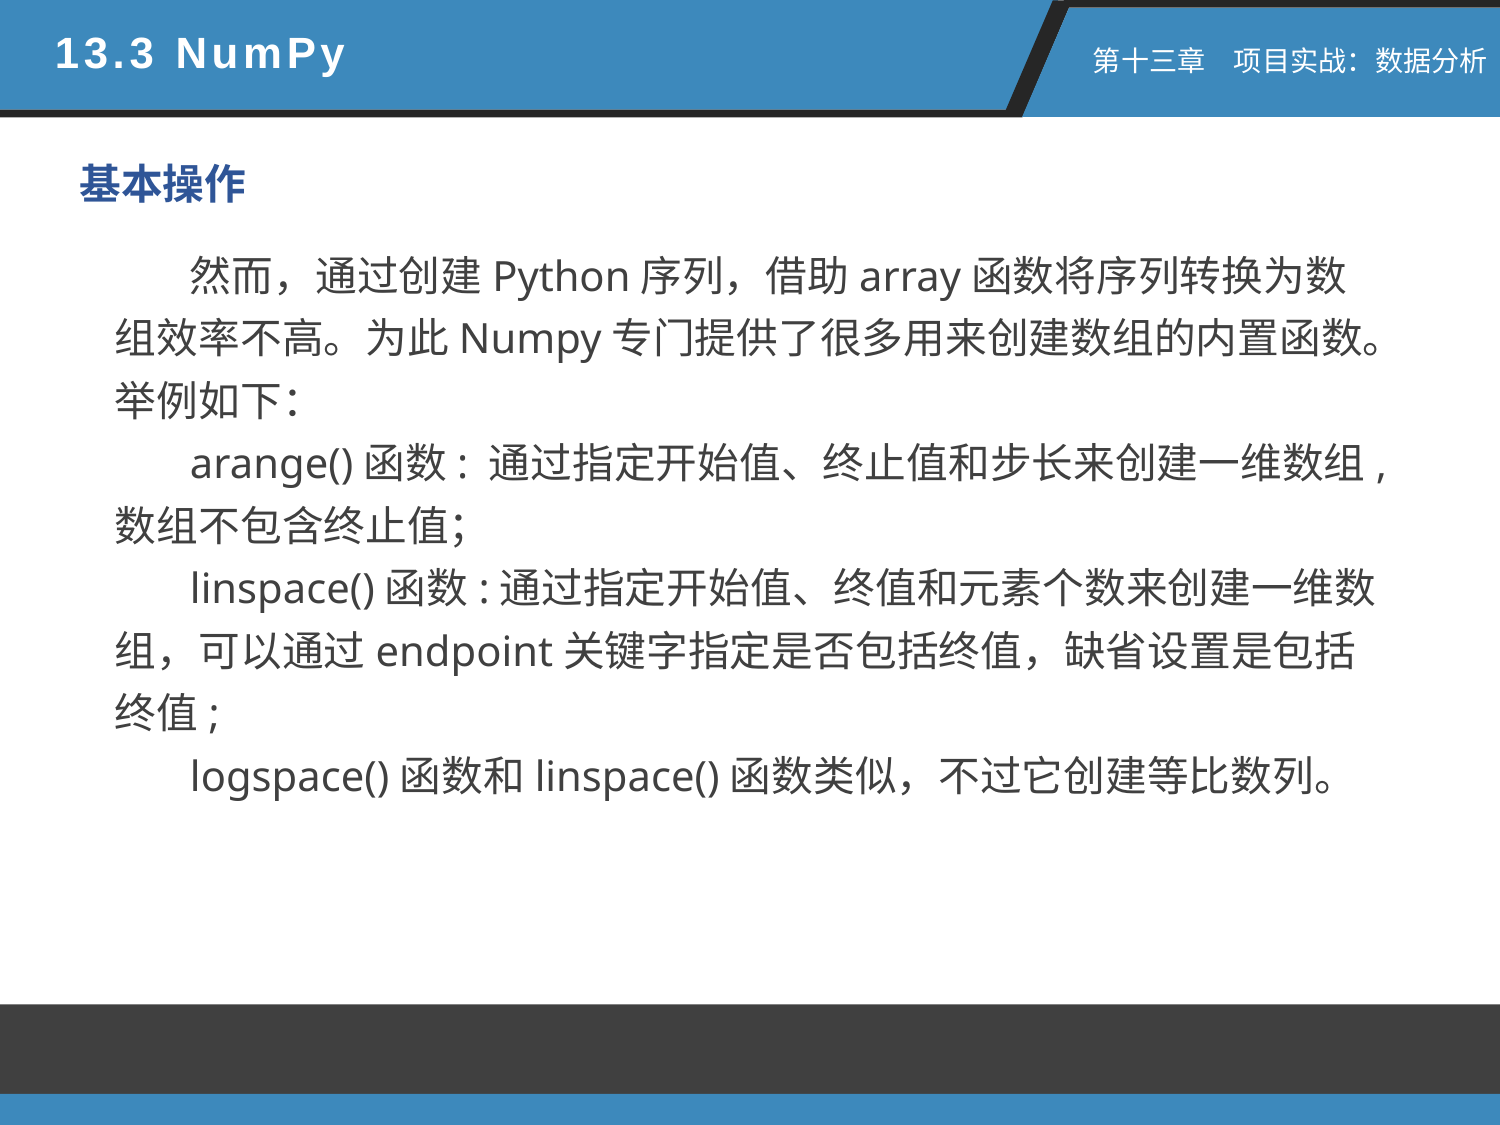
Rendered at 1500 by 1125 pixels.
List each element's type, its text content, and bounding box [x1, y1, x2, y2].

text_box 第十三章 项目实战：数据分析 [1058, 35, 1500, 85]
text_box 13.3 NumPy [40, 17, 628, 85]
list 基本操作 [64, 155, 1229, 245]
text_box 然而，通过创建Python序列，借助array函数将序列转换为数组效率不高。为此Numpy专门提供了很多用来创建数组的内置函数。举例如下： arange()函数: 通过指定开始值、终止值和步长来创建一维数组,数组不包含终止值； linspace()函数:通过指定开始值、终值和元素个数来创建一维数组，可以通过endpoint关键字指定是否包括终值，缺省设置是包括终值; logspace()函数和linspace()函数类似，不过它创建等比数列。 [100, 230, 1400, 807]
